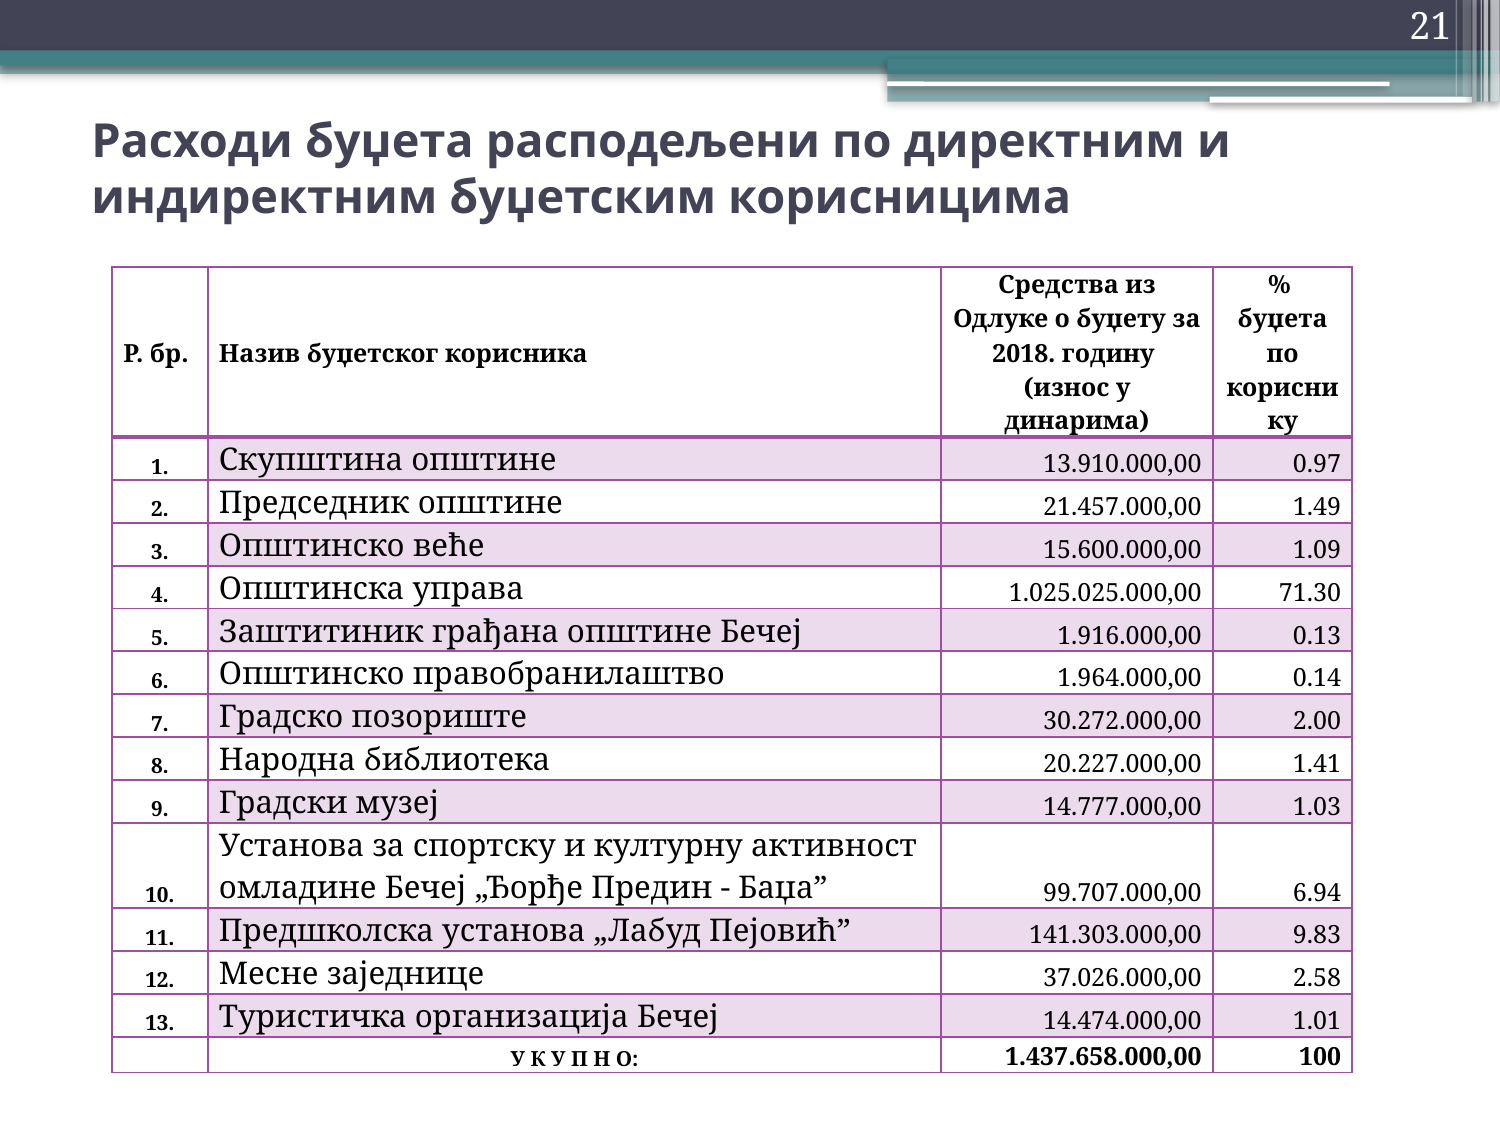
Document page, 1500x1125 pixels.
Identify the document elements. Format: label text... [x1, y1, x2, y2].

table_cell Туристичка организација Бечеј [209, 995, 940, 1036]
table_header Назив буџетског корисника [209, 268, 940, 435]
table_cell 20.227.000,00 [942, 738, 1212, 779]
table_cell 14.474.000,00 [942, 995, 1212, 1036]
table_cell 100 [1214, 1038, 1351, 1072]
table_cell 1.025.025.000,00 [942, 567, 1212, 608]
table_cell 1.964.000,00 [942, 652, 1212, 693]
table_cell 1.09 [1214, 524, 1351, 565]
table_header Средства из Одлуке о буџету за 2018. годину (износ у динарима) [942, 268, 1212, 435]
table_cell 2. [113, 481, 207, 522]
table_cell Општинско веће [209, 524, 940, 565]
table_cell 12. [113, 952, 207, 993]
table_cell 14.777.000,00 [942, 781, 1212, 822]
table_cell 11. [113, 909, 207, 950]
table_cell 0.14 [1214, 652, 1351, 693]
table_cell У К У П Н О: [209, 1038, 940, 1072]
table_cell 21.457.000,00 [942, 481, 1212, 522]
table_cell 6.94 [1214, 824, 1351, 907]
table_cell 1.01 [1214, 995, 1351, 1036]
table_cell 3. [113, 524, 207, 565]
table_cell 13.910.000,00 [942, 439, 1212, 479]
table_cell 2.58 [1214, 952, 1351, 993]
title Расходи буџета расподељени по директним и индиректним буџетским корисницима [76, 101, 1427, 232]
table_cell Градски музеј [209, 781, 940, 822]
table_cell 9. [113, 781, 207, 822]
table_cell Председник општине [209, 481, 940, 522]
table_cell [113, 1038, 207, 1072]
table_cell 37.026.000,00 [942, 952, 1212, 993]
table_cell 1.437.658.000,00 [942, 1038, 1212, 1072]
table_cell 71.30 [1214, 567, 1351, 608]
table_cell Општинско правобранилаштво [209, 652, 940, 693]
table_cell 1. [113, 439, 207, 479]
table_cell 15.600.000,00 [942, 524, 1212, 565]
table_cell 1.03 [1214, 781, 1351, 822]
table_cell 1.49 [1214, 481, 1351, 522]
table_cell 7. [113, 695, 207, 736]
table_cell Месне заједнице [209, 952, 940, 993]
table_cell Установа за спортску и културну активност омладине Бечеј „Ђорђе Предин - Баџа” [209, 824, 940, 907]
table_cell 6. [113, 652, 207, 693]
table_cell Градско позориште [209, 695, 940, 736]
table_cell 1.41 [1214, 738, 1351, 779]
table_cell 30.272.000,00 [942, 695, 1212, 736]
slide_number 21 [1341, 0, 1466, 61]
table_cell Скупштина општине [209, 439, 940, 479]
table_cell 9.83 [1214, 909, 1351, 950]
table_cell 8. [113, 738, 207, 779]
table_header % буџета по кориснику [1214, 268, 1351, 435]
table_cell 4. [113, 567, 207, 608]
table_cell 99.707.000,00 [942, 824, 1212, 907]
table_cell 5. [113, 609, 207, 650]
table_cell 0.97 [1214, 439, 1351, 479]
table_cell Заштитиник грађана општине Бечеј [209, 609, 940, 650]
table_cell Предшколска установа „Лабуд Пејовић” [209, 909, 940, 950]
table_cell Народна библиотека [209, 738, 940, 779]
table_cell 10. [113, 824, 207, 907]
table_header Р. бр. [113, 268, 207, 435]
table_cell Општинска управа [209, 567, 940, 608]
table_cell 2.00 [1214, 695, 1351, 736]
table_cell 0.13 [1214, 609, 1351, 650]
table_cell 1.916.000,00 [942, 609, 1212, 650]
table_cell 13. [113, 995, 207, 1036]
table_cell 141.303.000,00 [942, 909, 1212, 950]
